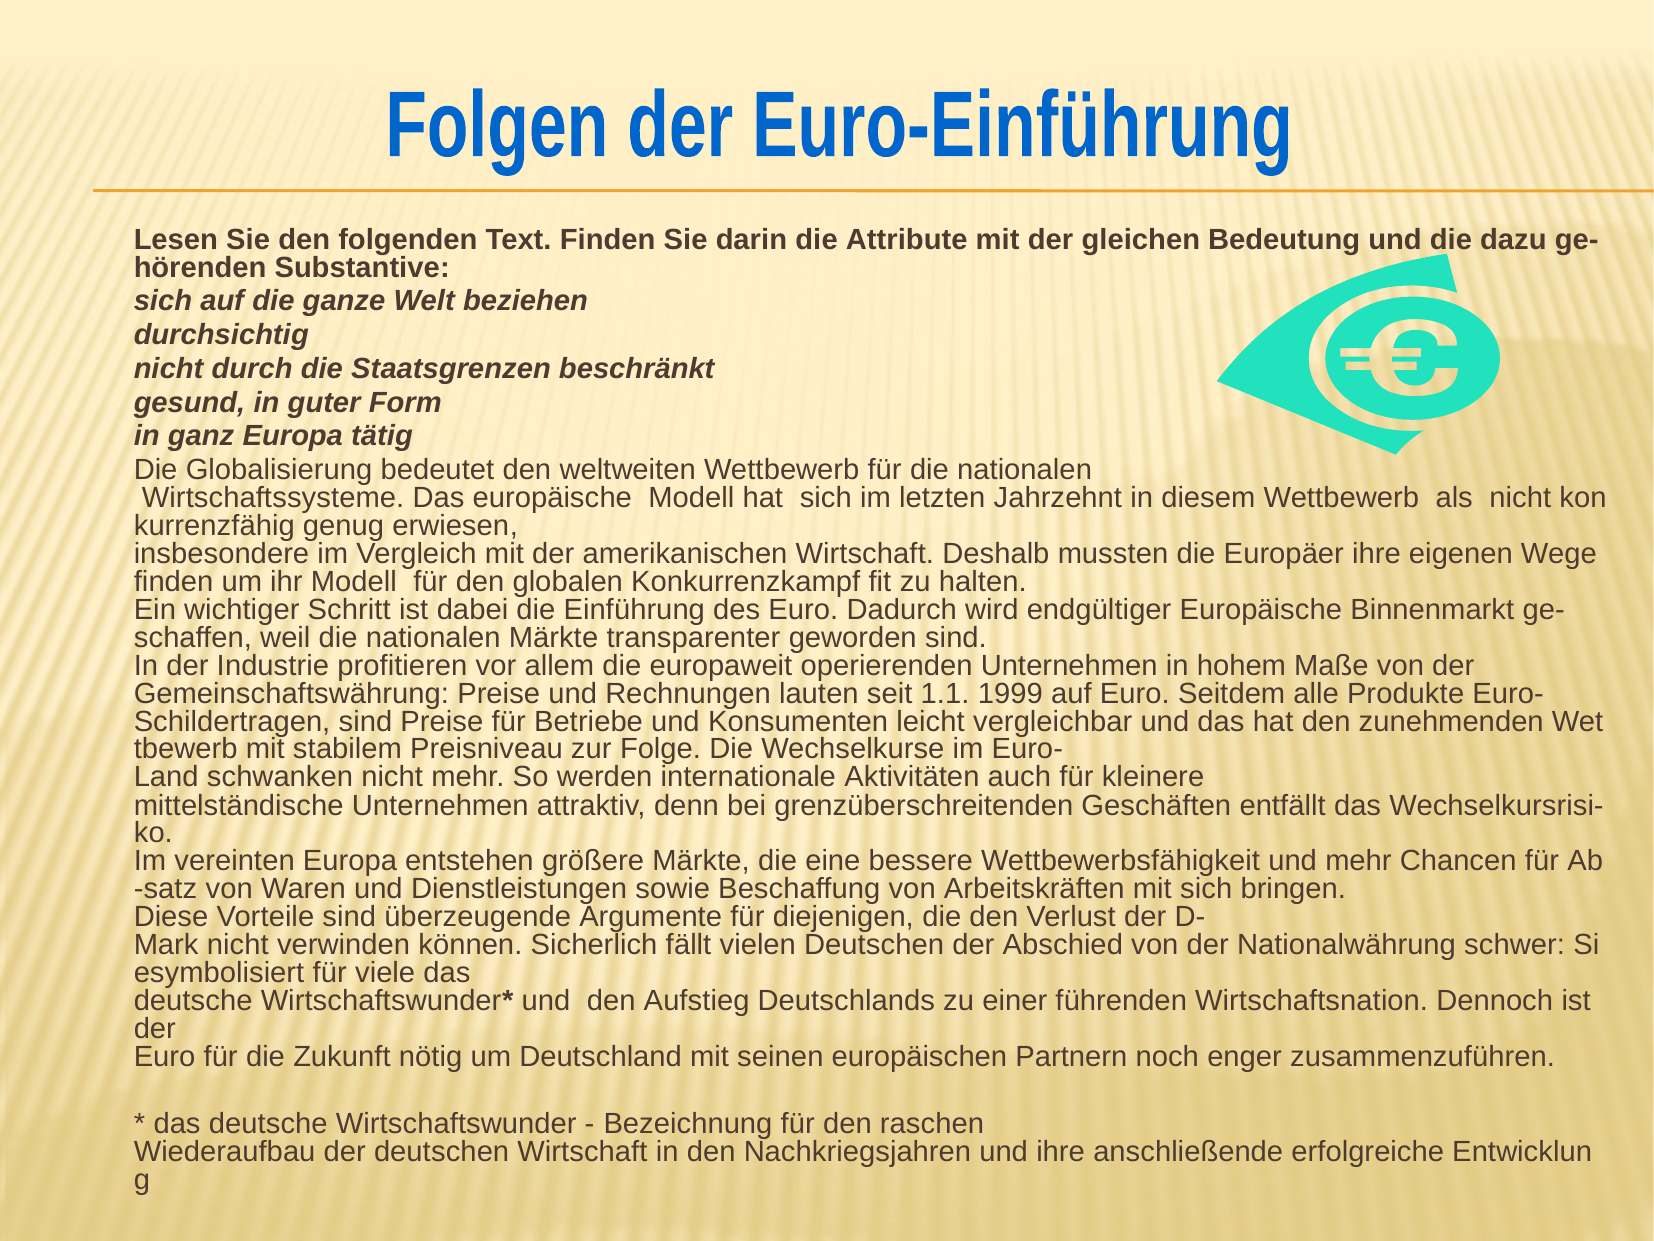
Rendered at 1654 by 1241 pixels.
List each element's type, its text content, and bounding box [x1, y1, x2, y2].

list Lesen Sie den folgenden Text. Finden Sie darin die Attribute mit der gleichen Bedeutung und die dazu ge-hörenden Substantive: sich auf die ganze Welt beziehen durchsichtig nicht durch die Staatsgrenzen beschränkt gesund, in guter Form in ganz Europa tätig Die Globalisierung bedeutet den weltweiten Wettbewerb für die nationalen Wirtschaftssysteme. Das europäische Modell hat sich im letzten Jahrzehnt in diesem Wettbewerb als nicht konkurrenzfähig genug erwiesen, insbesondere im Vergleich mit der amerikanischen Wirtschaft. Deshalb mussten die Europäer ihre eigenen Wege finden um ihr Modell für den globalen Konkurrenzkampf fit zu halten. Ein wichtiger Schritt ist dabei die Einführung des Euro. Dadurch wird endgültiger Europäische Binnenmarkt ge-schaffen, weil die nationalen Märkte transparenter geworden sind. In der Industrie profitieren vor allem die europaweit operierenden Unternehmen in hohem Maße von der Gemeinschaftswährung: Preise und Rechnungen lauten seit 1.1. 1999 auf Euro. Seitdem alle Produkte Euro-Schildertragen, sind Preise für Betriebe und Konsumenten leicht vergleichbar und das hat den zunehmenden Wettbewerb mit stabilem Preisniveau zur Folge. Die Wechselkurse im Euro-Land schwanken nicht mehr. So werden internationale Aktivitäten auch für kleinere mittelständische Unternehmen attraktiv, denn bei grenzüberschreitenden Geschäften entfällt das Wechselkursrisi-ko. Im vereinten Europa entstehen größere Märkte, die eine bessere Wettbewerbsfähigkeit und mehr Chancen für Ab-satz von Waren und Dienstleistungen sowie Beschaffung von Arbeitskräften mit sich bringen. Diese Vorteile sind überzeugende Argumente für diejenigen, die den Verlust der D-Mark nicht verwinden können. Sicherlich fällt vielen Deutschen der Abschied von der Nationalwährung schwer: Siesymbolisiert für viele das deutsche Wirtschaftswunder* und den Aufstieg Deutschlands zu einer führenden Wirtschaftsnation. Dennoch ist der Euro für die Zukunft nötig um Deutschland mit seinen europäischen Partnern noch enger zusammenzuführen. * das deutsche Wirtschaftswunder - Bezeichnung für den raschen Wiederaufbau der deutschen Wirtschaft in den Nachkriegsjahren und ihre anschließende erfolgreiche Entwicklung [54, 218, 1627, 1195]
picture [1216, 253, 1501, 455]
